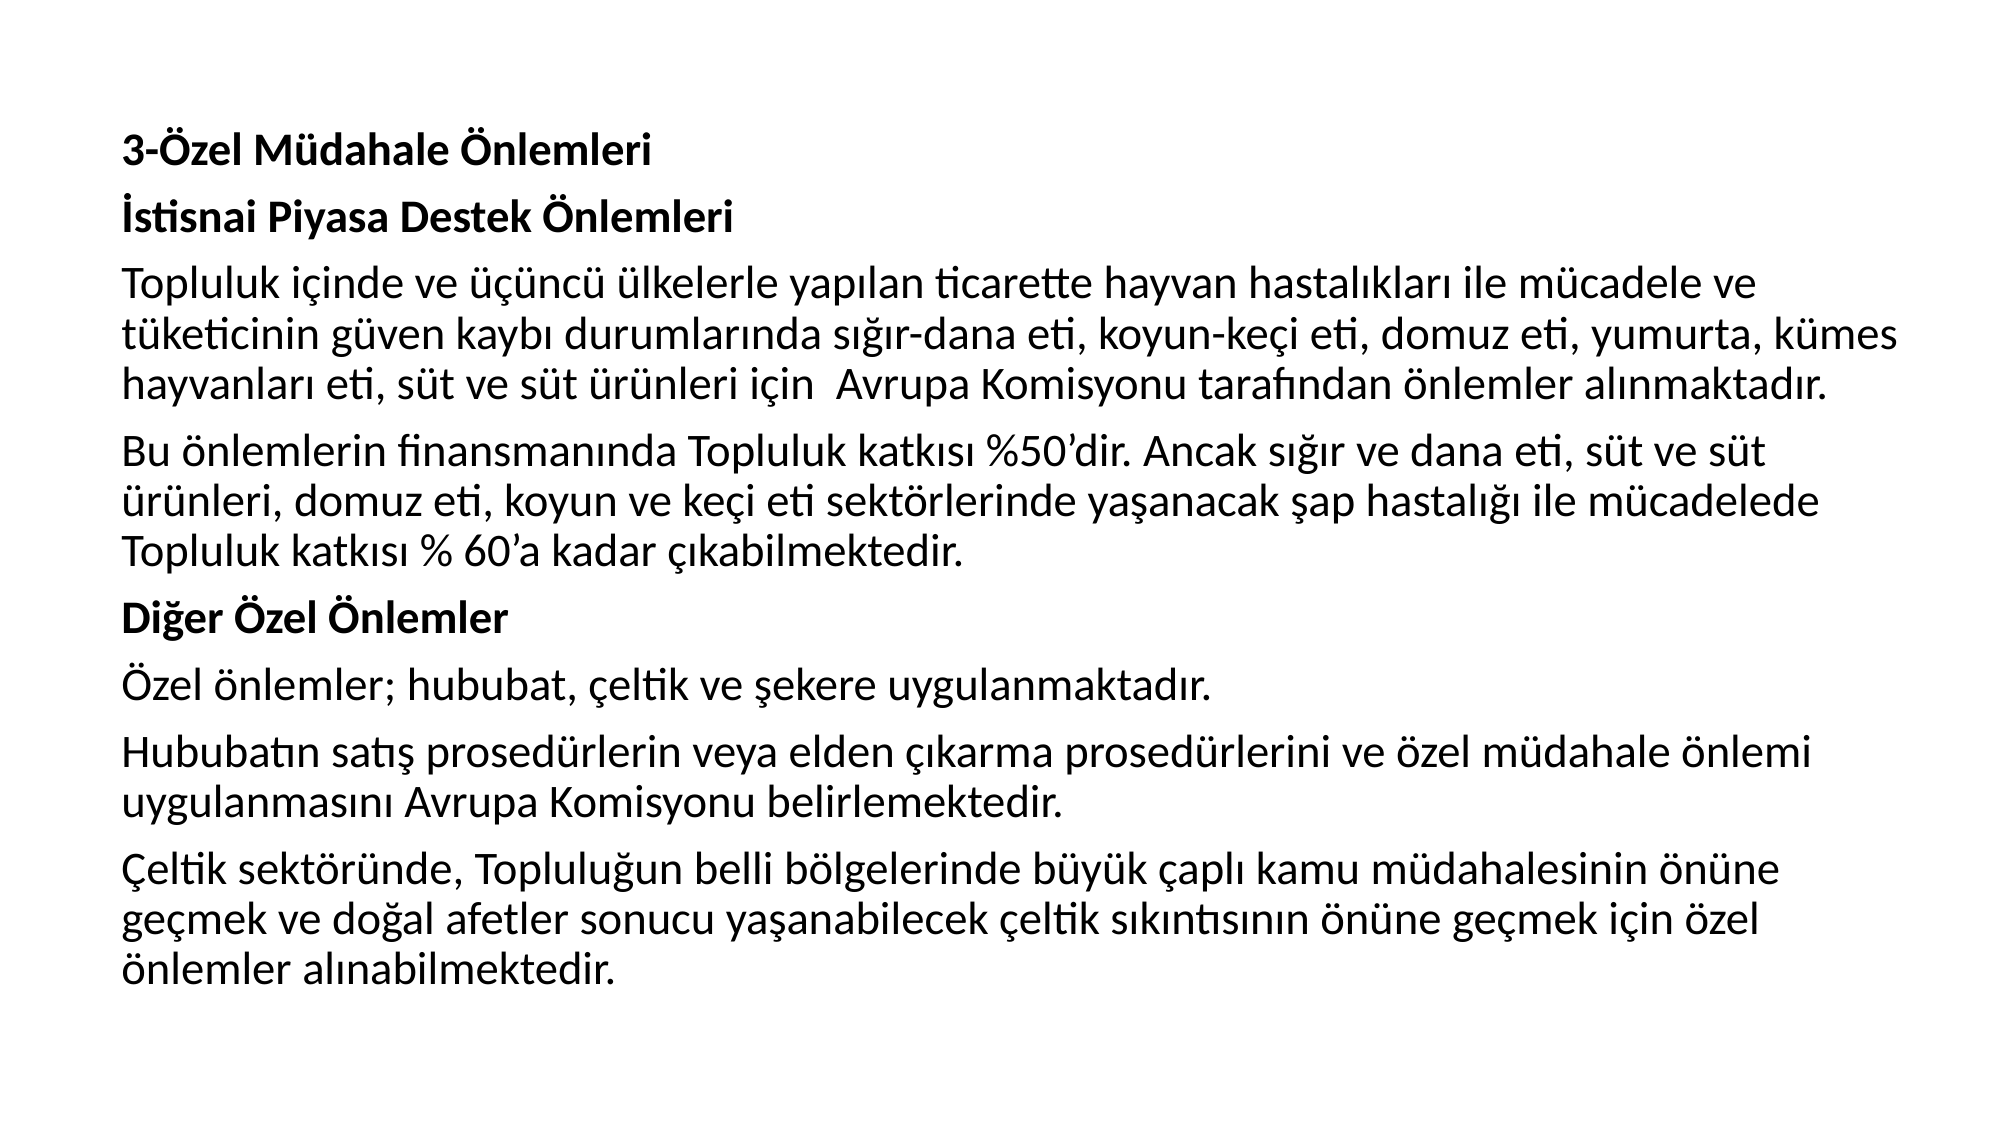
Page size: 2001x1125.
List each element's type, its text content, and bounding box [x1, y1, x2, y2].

list 3-Özel Müdahale Önlemleri İstisnai Piyasa Destek Önlemleri Topluluk içinde ve üçüncü ülkelerle yapılan ticarette hayvan hastalıkları ile mücadele ve tüketicinin güven kaybı durumlarında sığır-dana eti, koyun-keçi eti, domuz eti, yumurta, kümes hayvanları eti, süt ve süt ürünleri için Avrupa Komisyonu tarafından önlemler alınmaktadır. Bu önlemlerin finansmanında Topluluk katkısı %50’dir. Ancak sığır ve dana eti, süt ve süt ürünleri, domuz eti, koyun ve keçi eti sektörlerinde yaşanacak şap hastalığı ile mücadelede Topluluk katkısı % 60’a kadar çıkabilmektedir. Diğer Özel Önlemler Özel önlemler; hububat, çeltik ve şekere uygulanmaktadır. Hububatın satış prosedürlerin veya elden çıkarma prosedürlerini ve özel müdahale önlemi uygulanmasını Avrupa Komisyonu belirlemektedir. Çeltik sektöründe, Topluluğun belli bölgelerinde büyük çaplı kamu müdahalesinin önüne geçmek ve doğal afetler sonucu yaşanabilecek çeltik sıkıntısının önüne geçmek için özel önlemler alınabilmektedir. [106, 117, 1922, 1052]
